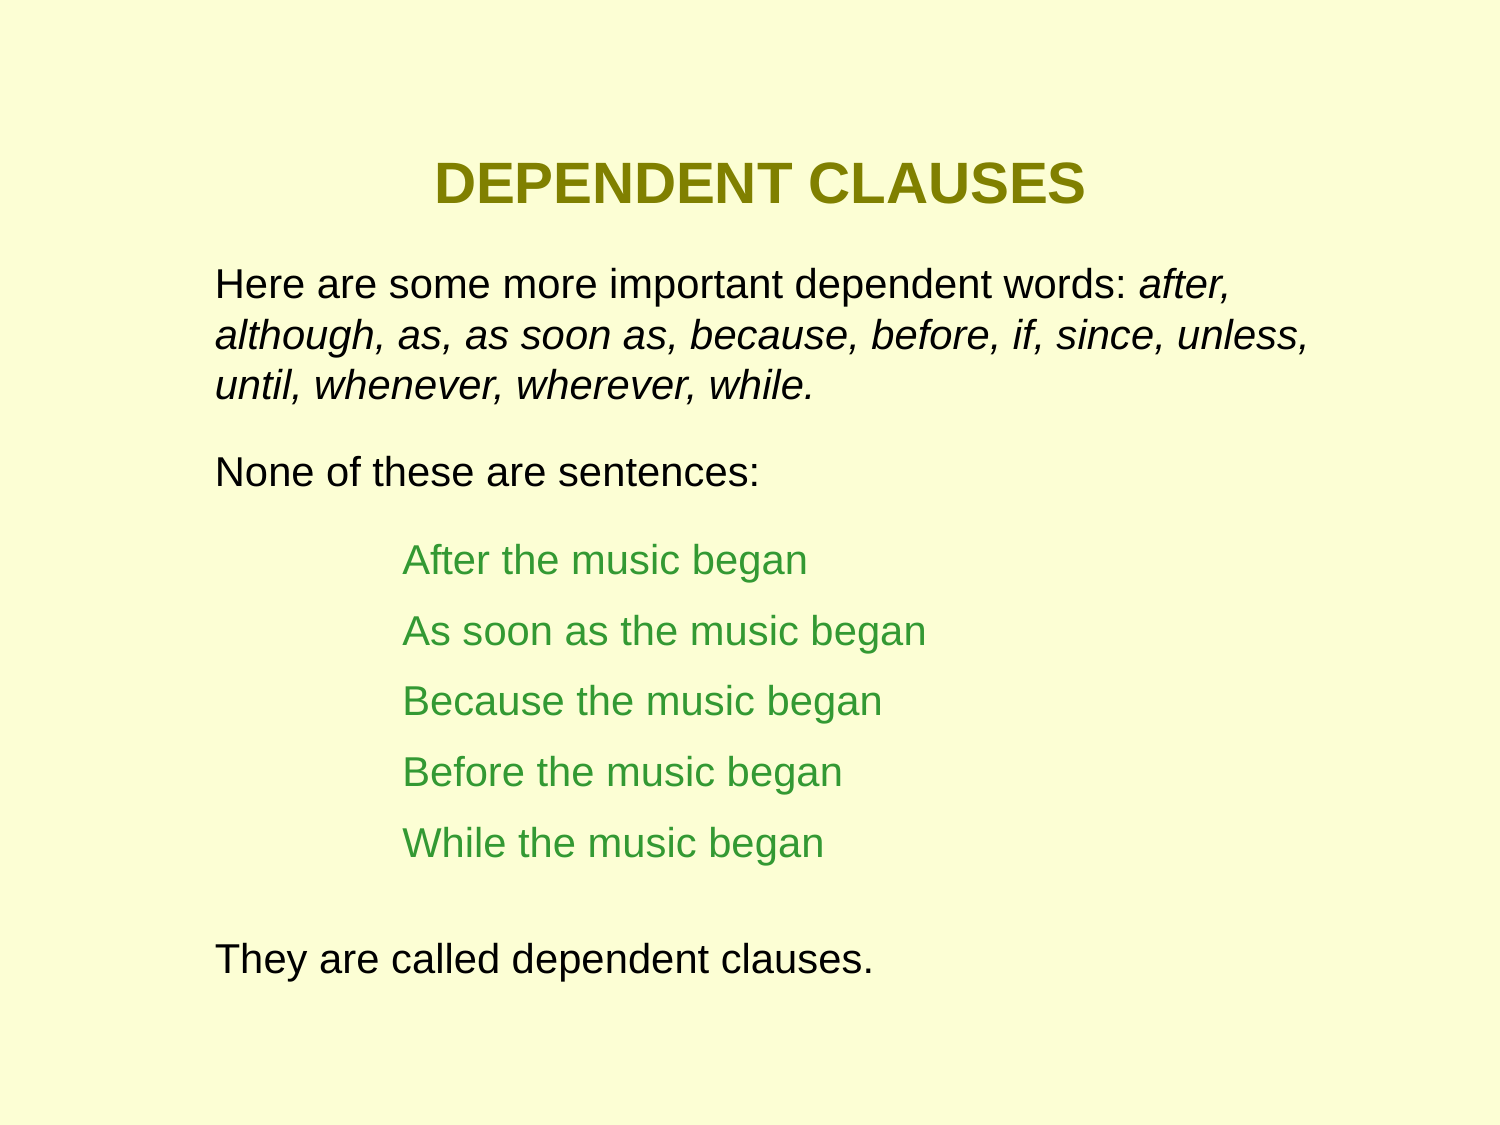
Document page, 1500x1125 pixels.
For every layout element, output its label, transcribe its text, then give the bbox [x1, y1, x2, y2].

text_box None of these are sentences: [199, 437, 1359, 503]
text_box Here are some more important dependent words: after, although, as, as soon as, because, before, if, since, unless, until, whenever, wherever, while. [200, 249, 1364, 415]
text_box They are called dependent clauses. [200, 924, 1350, 990]
text_box DEPENDENT CLAUSES [419, 137, 1189, 223]
text_box After the music began As soon as the music began Because the music began Before the music began While the music began [387, 525, 1194, 874]
